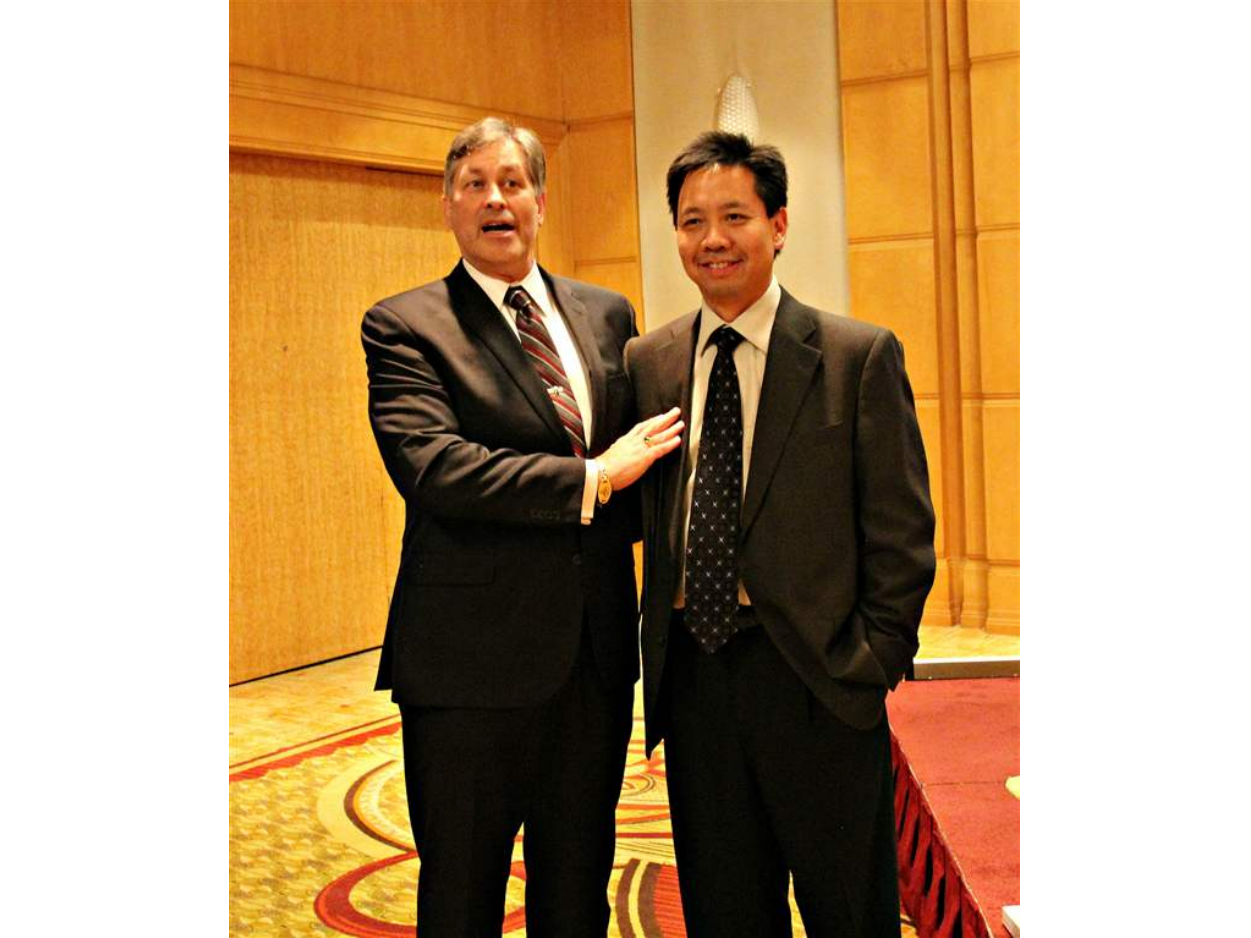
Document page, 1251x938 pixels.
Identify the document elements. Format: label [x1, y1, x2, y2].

picture [229, 0, 1020, 938]
